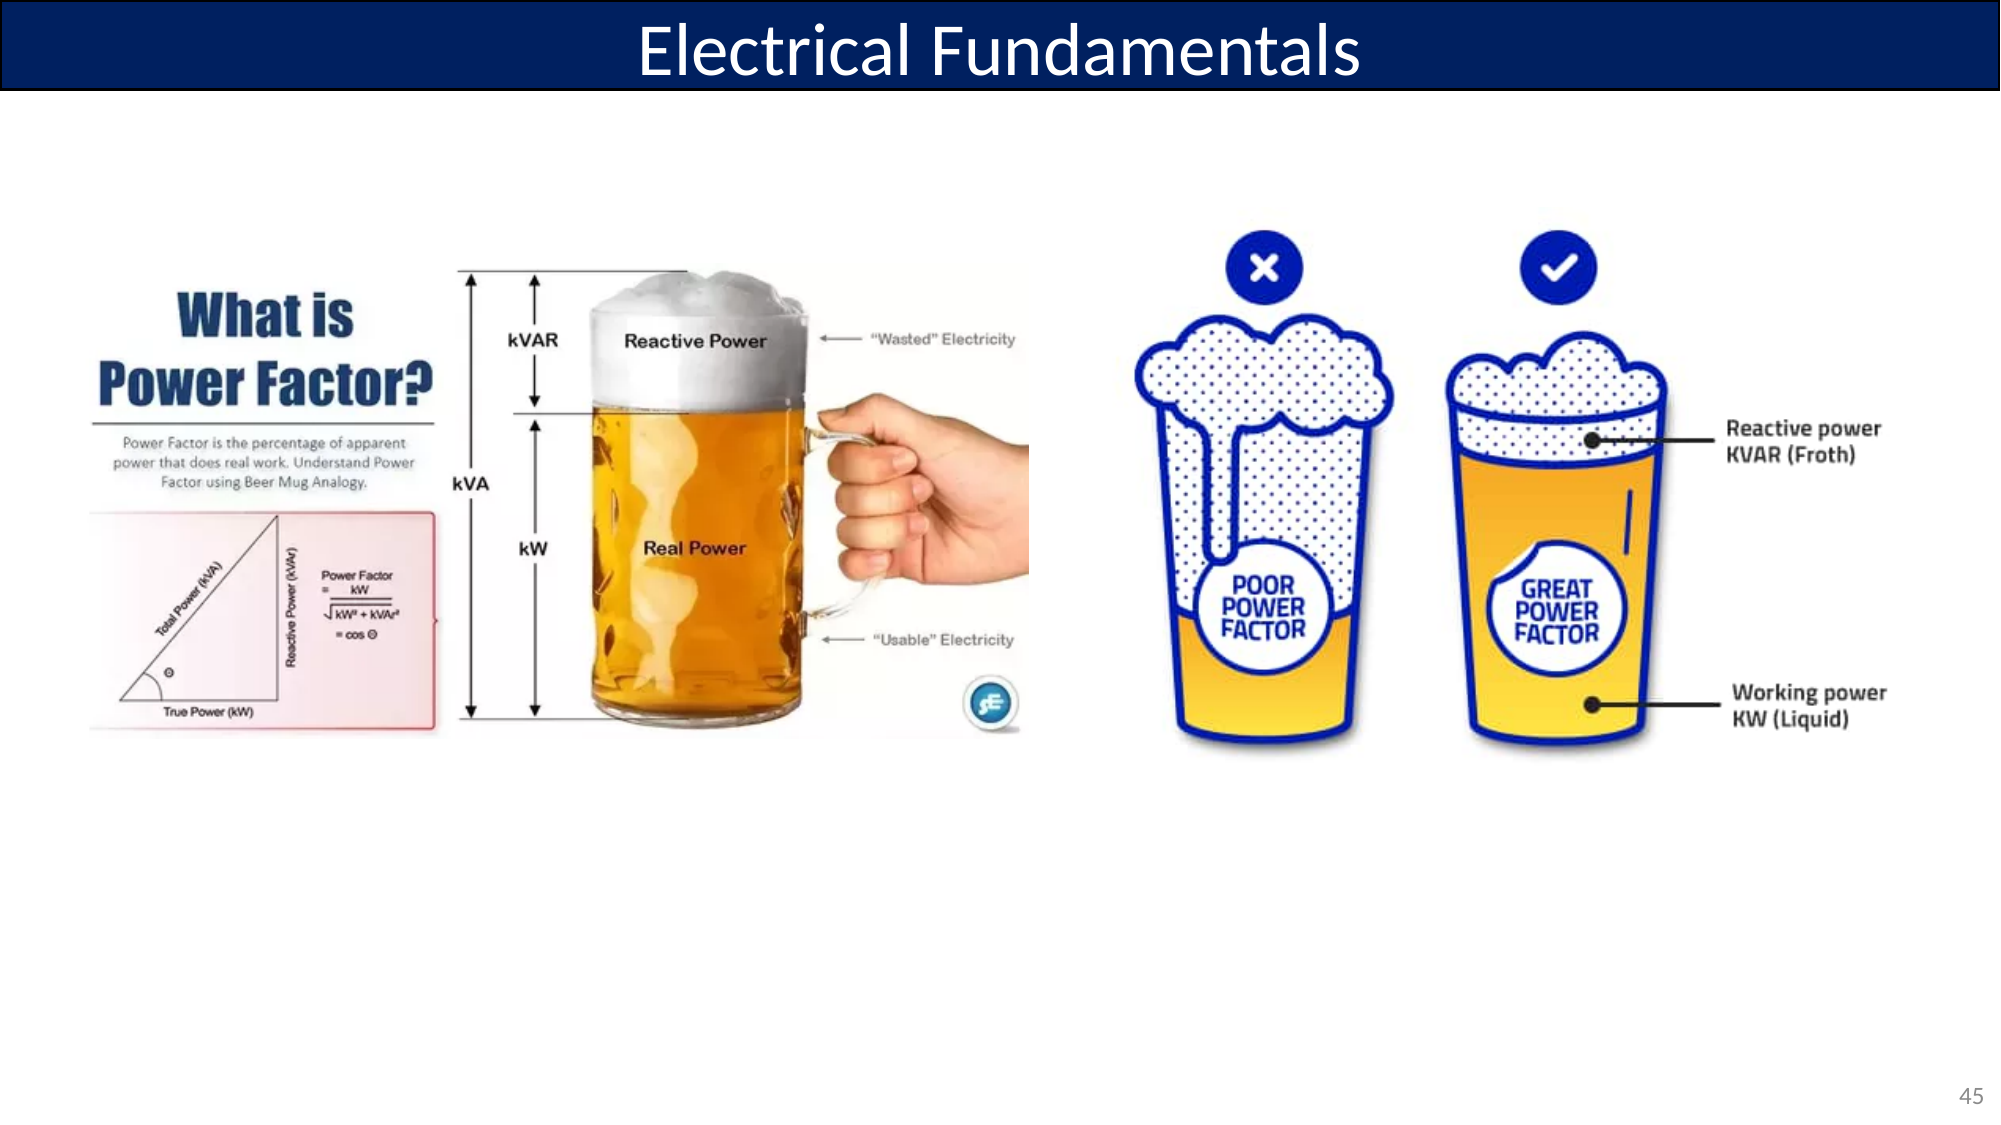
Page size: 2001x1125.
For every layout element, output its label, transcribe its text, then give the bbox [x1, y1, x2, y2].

picture [77, 263, 1029, 739]
slide_number 45 [1941, 1065, 2000, 1125]
picture [1088, 207, 1925, 795]
text_box Electrical Fundamentals [0, 0, 2000, 90]
